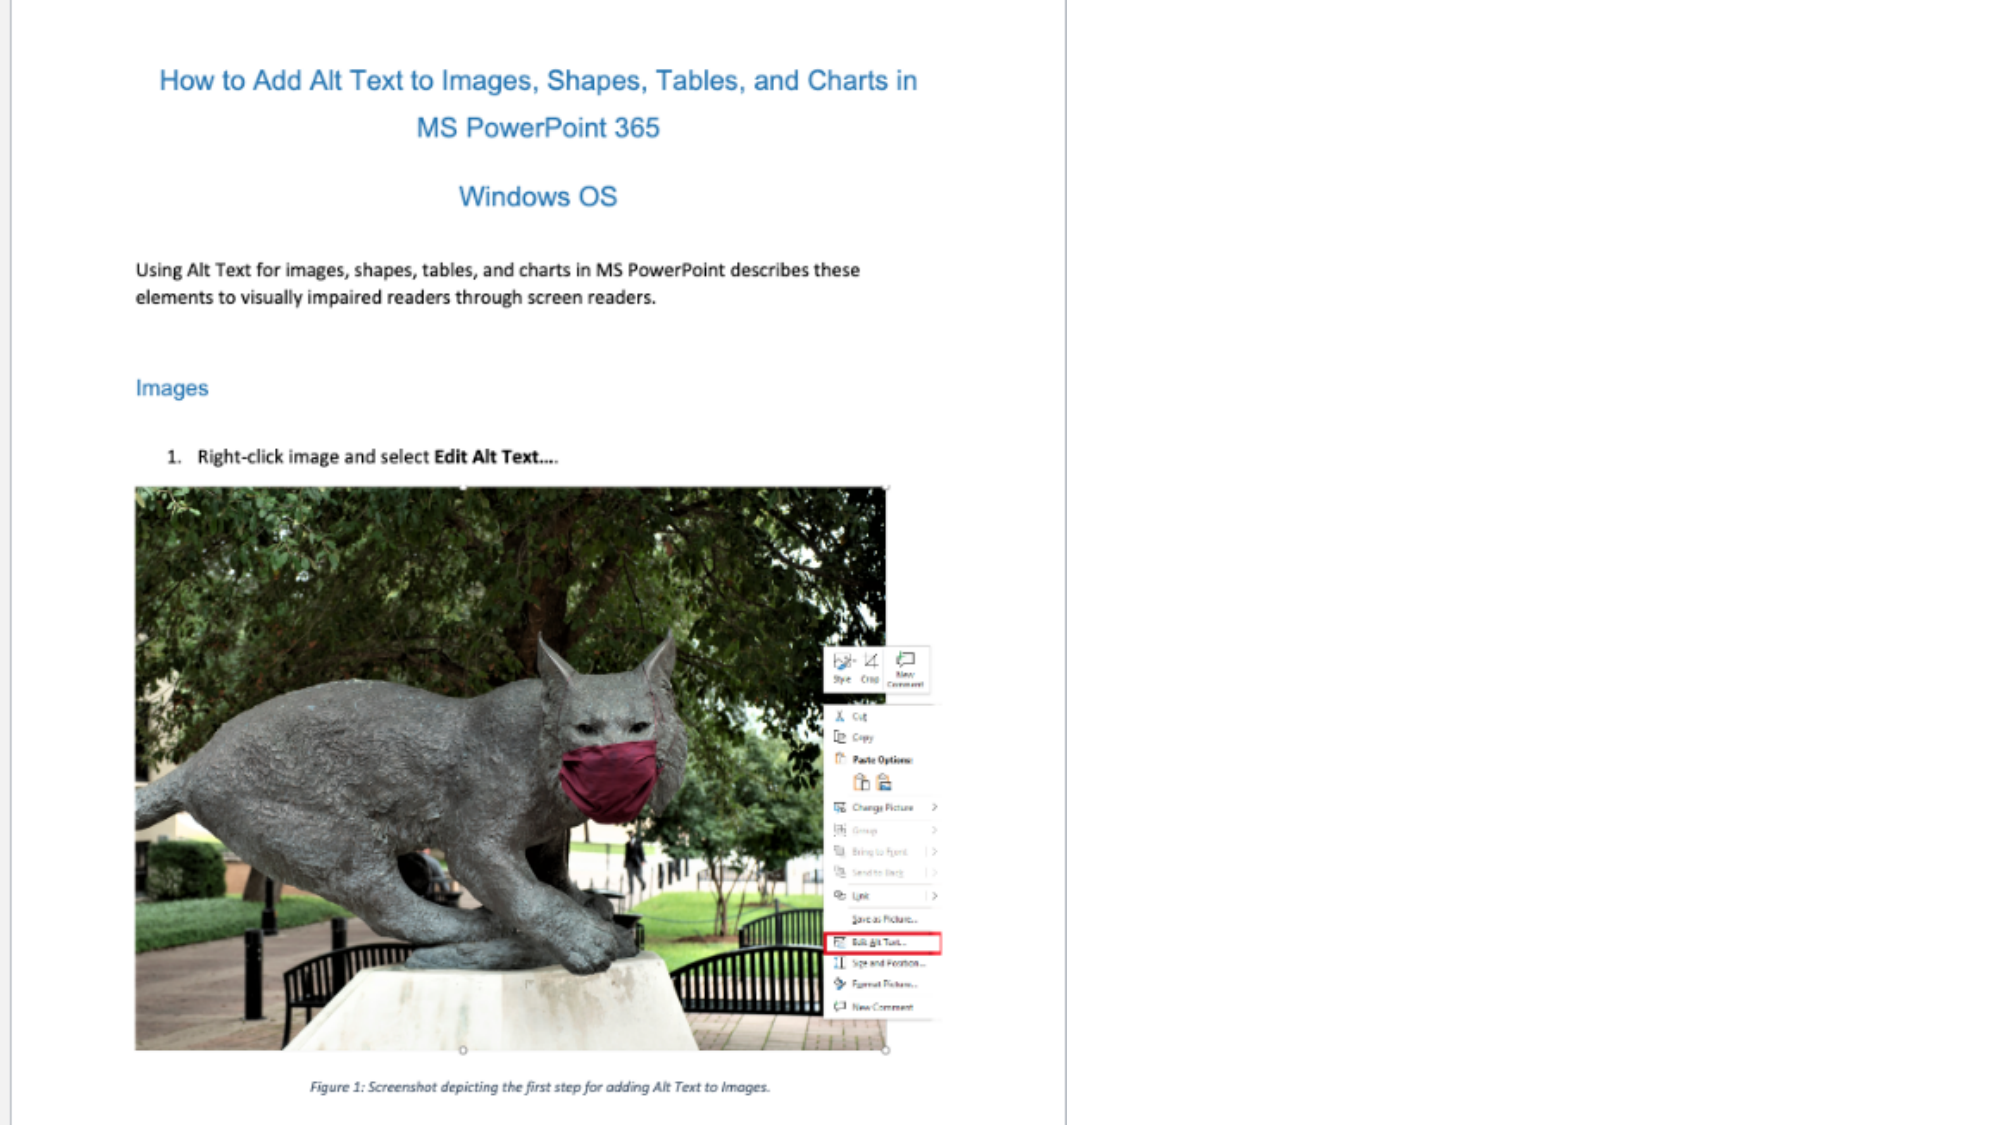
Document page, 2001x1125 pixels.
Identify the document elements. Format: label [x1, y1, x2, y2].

picture [0, 0, 1067, 1125]
